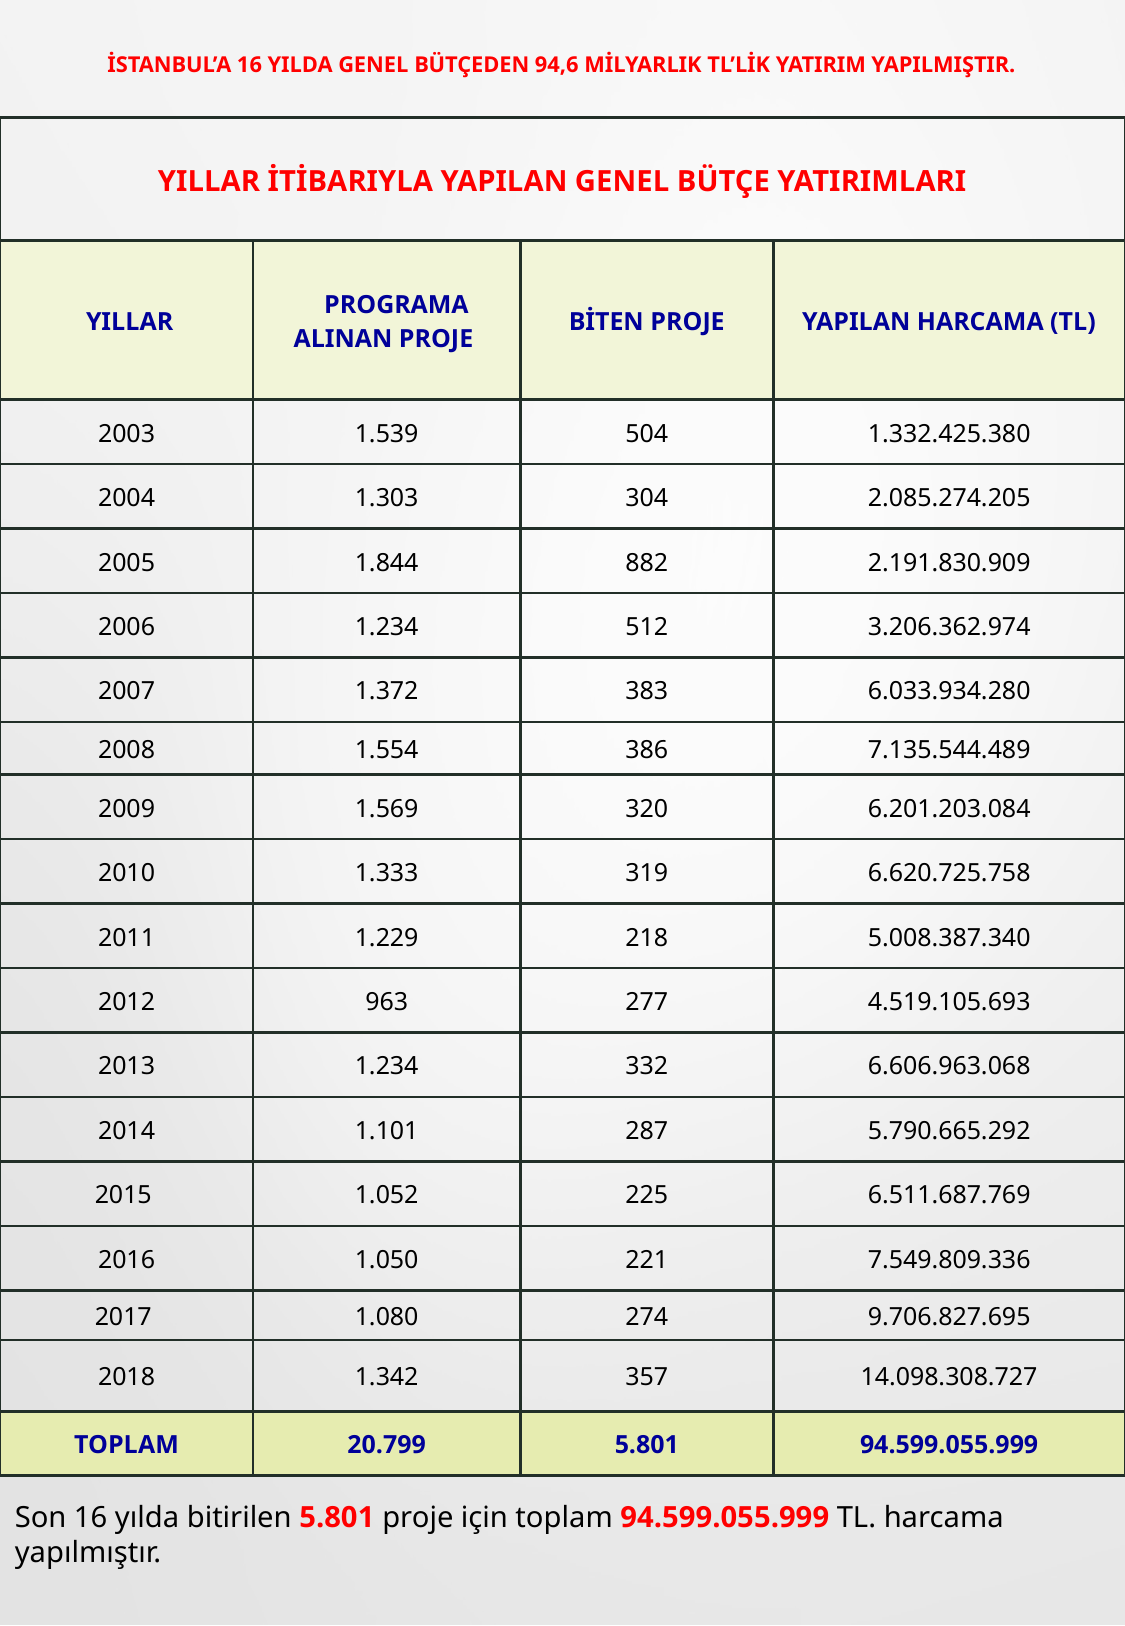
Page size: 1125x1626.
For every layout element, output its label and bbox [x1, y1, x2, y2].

table_cell [254, 905, 519, 967]
table_cell [775, 530, 1124, 592]
table_cell [1, 401, 252, 463]
table_cell [522, 1034, 772, 1096]
table_cell [522, 1163, 772, 1225]
table_cell [1, 840, 252, 902]
table_cell [775, 905, 1124, 967]
table_cell [254, 1163, 519, 1225]
table_cell [522, 659, 772, 721]
table_cell [254, 1292, 519, 1339]
table_cell [1, 1098, 252, 1160]
table_header [1, 119, 1124, 239]
table_cell [254, 840, 519, 902]
table_cell [522, 969, 772, 1031]
table_cell [1, 465, 252, 527]
table_cell [775, 1341, 1124, 1410]
table_cell [775, 1034, 1124, 1096]
table_cell [254, 1413, 519, 1474]
table_cell [1, 530, 252, 592]
table_cell [775, 1098, 1124, 1160]
table_cell [1, 969, 252, 1031]
table_cell [522, 723, 772, 773]
table_cell [1, 723, 252, 773]
table_cell [254, 242, 519, 398]
table_cell [1, 1292, 252, 1339]
table_cell [775, 465, 1124, 527]
table_cell [1, 1034, 252, 1096]
table_cell [522, 840, 772, 902]
table_cell [1, 776, 252, 838]
table_cell [775, 840, 1124, 902]
table_cell [522, 530, 772, 592]
table_cell [775, 1163, 1124, 1225]
table_cell [254, 723, 519, 773]
table_cell [1, 242, 252, 398]
table_cell [522, 401, 772, 463]
table_cell [775, 1227, 1124, 1289]
table_cell [254, 594, 519, 656]
table_cell [775, 776, 1124, 838]
table_cell [775, 594, 1124, 656]
table_cell [254, 1227, 519, 1289]
table_cell [254, 1098, 519, 1160]
table_cell [775, 969, 1124, 1031]
table_cell [775, 401, 1124, 463]
table_cell [522, 1227, 772, 1289]
table_cell [1, 905, 252, 967]
table_cell [1, 1227, 252, 1289]
table_cell [522, 905, 772, 967]
table_cell [254, 659, 519, 721]
table_cell [522, 1292, 772, 1339]
table_cell [254, 776, 519, 838]
table_cell [1, 1413, 252, 1474]
table_cell [775, 723, 1124, 773]
table_cell [1, 1341, 252, 1410]
table_cell [254, 969, 519, 1031]
table_cell [254, 465, 519, 527]
table_cell [775, 242, 1124, 398]
table_cell [522, 1098, 772, 1160]
table_cell [522, 1341, 772, 1410]
table_cell [522, 242, 772, 398]
table_cell [522, 465, 772, 527]
table_cell [775, 659, 1124, 721]
table_cell [1, 659, 252, 721]
table_cell [775, 1292, 1124, 1339]
table_cell [254, 1034, 519, 1096]
table_cell [775, 1413, 1124, 1474]
table_cell [254, 1341, 519, 1410]
table_cell [254, 401, 519, 463]
text_box [0, 43, 1125, 85]
table_cell [1, 594, 252, 656]
table_cell [1, 1163, 252, 1225]
text_box [0, 1491, 1125, 1577]
table_cell [522, 1413, 772, 1474]
table_cell [522, 594, 772, 656]
table_cell [522, 776, 772, 838]
table_cell [254, 530, 519, 592]
